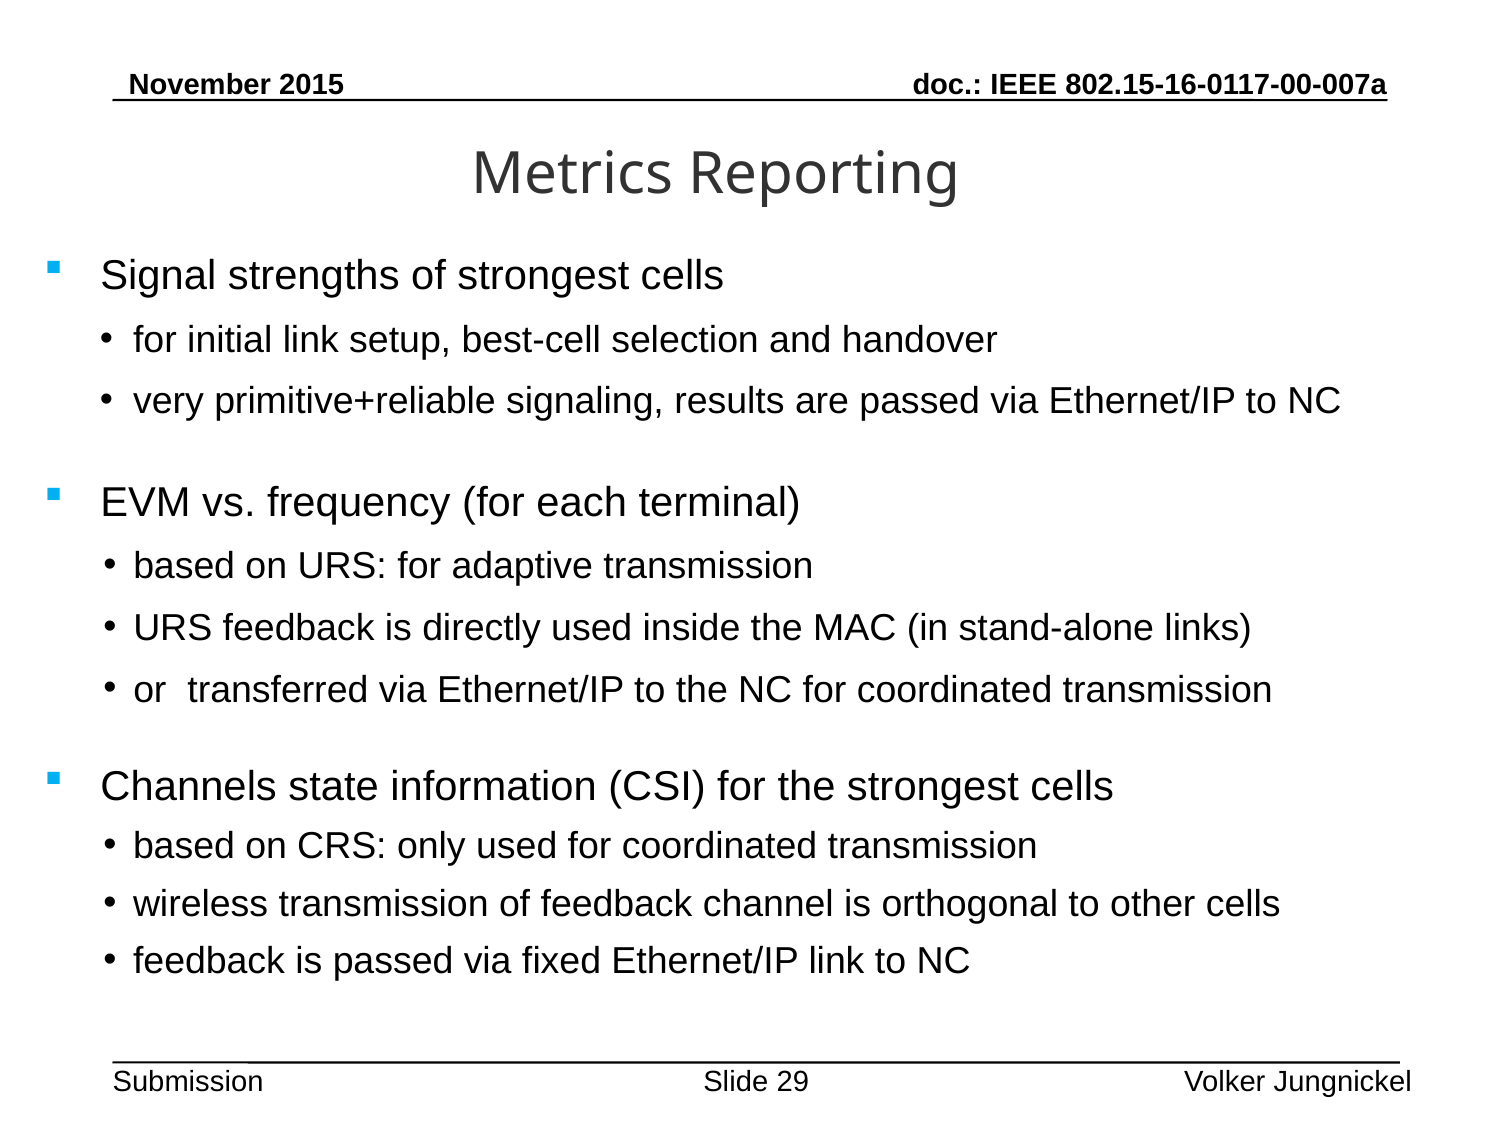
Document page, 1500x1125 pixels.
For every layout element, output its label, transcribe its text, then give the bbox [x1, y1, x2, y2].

text_box Signal strengths of strongest cells for initial link setup, best-cell selection and handover very primitive+reliable signaling, results are passed via Ethernet/IP to NC EVM vs. frequency (for each terminal) based on URS: for adaptive transmission URS feedback is directly used inside the MAC (in stand-alone links) or transferred via Ethernet/IP to the NC for coordinated transmission Channels state information (CSI) for the strongest cells based on CRS: only used for coordinated transmission wireless transmission of feedback channel is orthogonal to other cells feedback is passed via fixed Ethernet/IP link to NC [29, 208, 1495, 989]
text_box Metrics Reporting [40, 128, 1391, 208]
